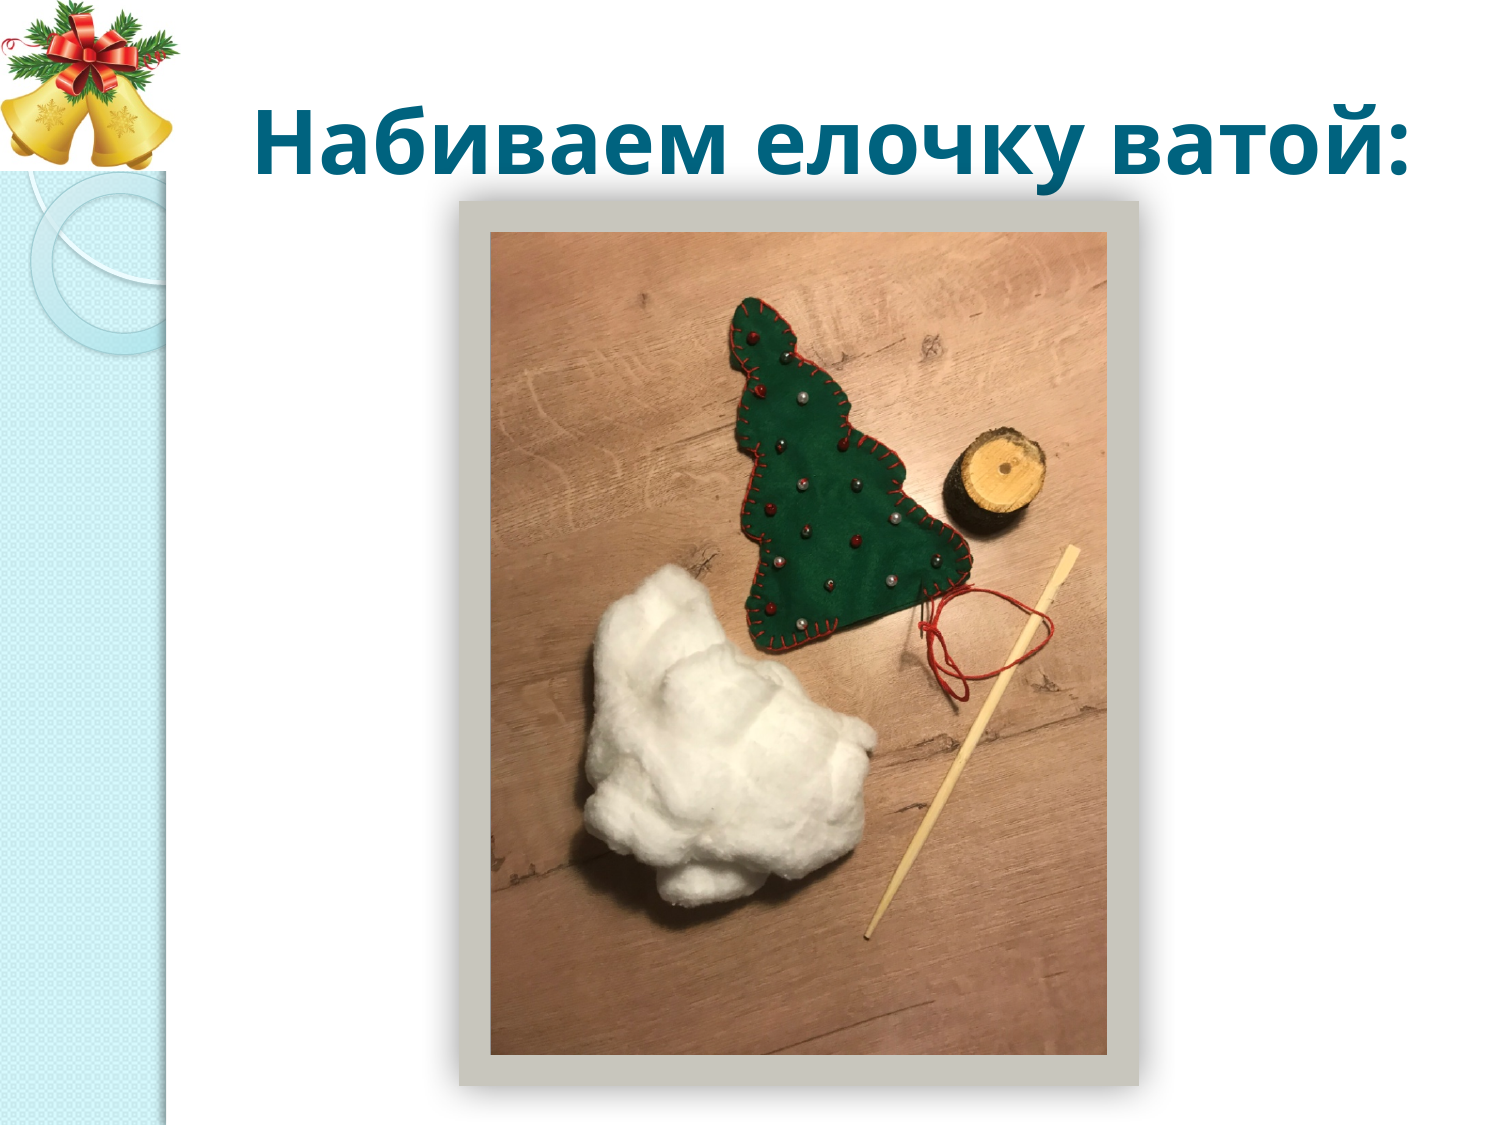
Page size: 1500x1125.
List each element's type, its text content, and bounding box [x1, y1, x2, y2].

title Набиваем елочку ватой: [235, 45, 1466, 233]
picture [387, 232, 1211, 1054]
picture [0, 0, 181, 172]
